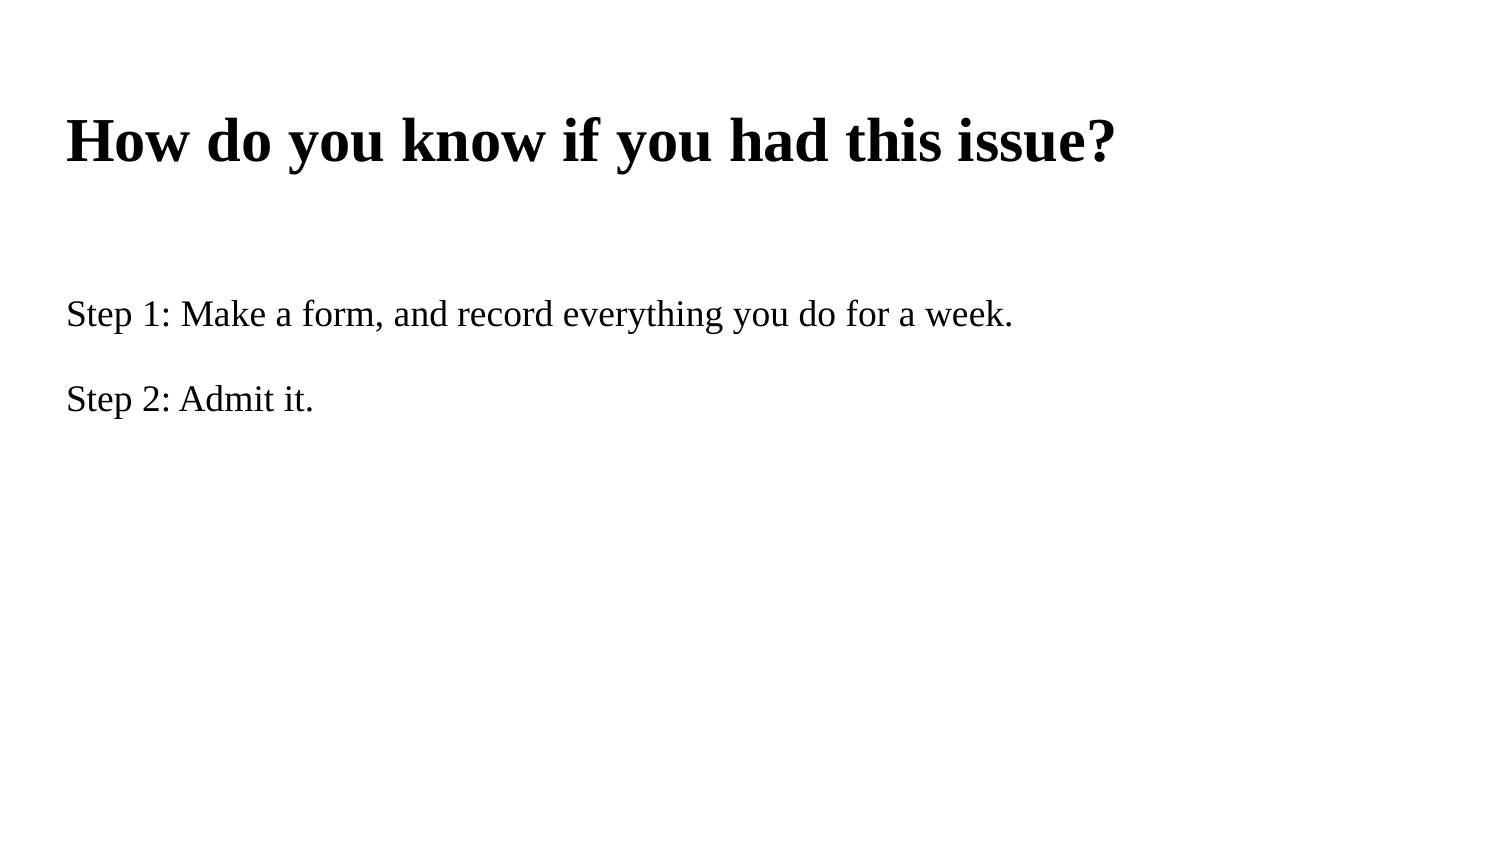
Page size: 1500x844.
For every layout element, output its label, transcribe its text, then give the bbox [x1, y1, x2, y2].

list Step 1: Make a form, and record everything you do for a week. Step 2: Admit it. [51, 189, 1449, 457]
title How do you know if you had this issue? [51, 72, 1449, 167]
